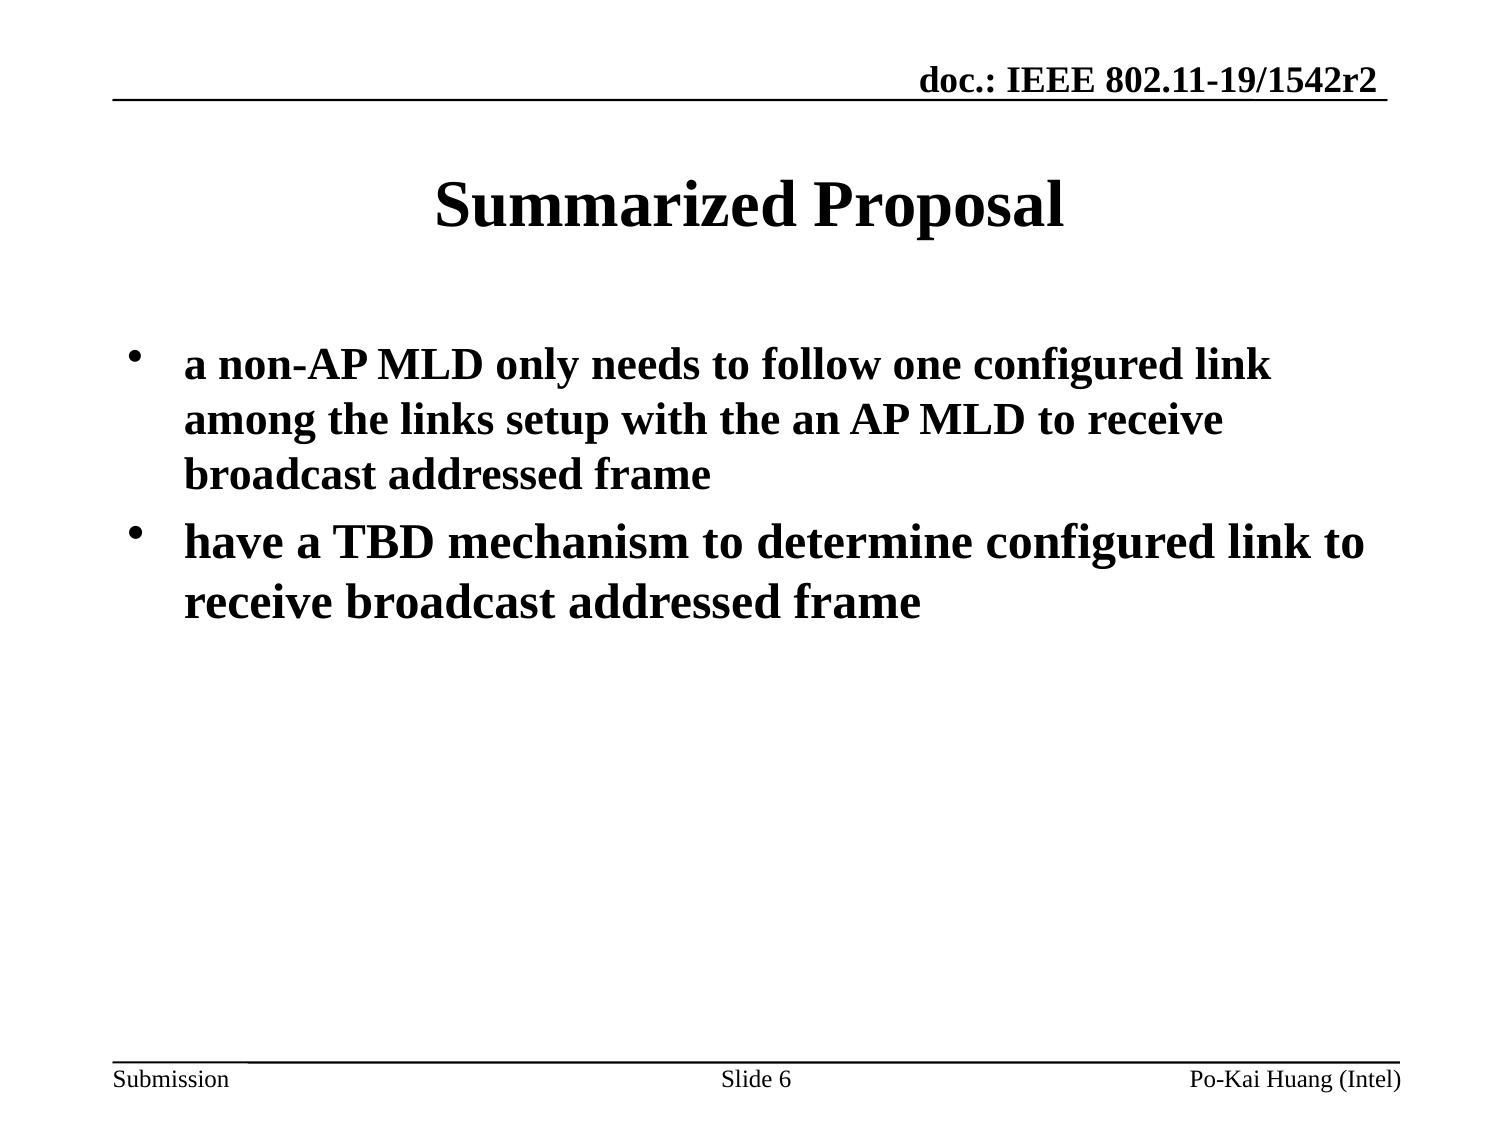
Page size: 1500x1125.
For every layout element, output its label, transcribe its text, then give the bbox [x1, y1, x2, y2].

footer Po-Kai Huang (Intel) [1186, 1061, 1402, 1093]
title Summarized Proposal [112, 112, 1388, 288]
slide_number Slide 6 [712, 1061, 800, 1093]
list a non-AP MLD only needs to follow one configured link among the links setup with the an AP MLD to receive broadcast addressed frame have a TBD mechanism to determine configured link to receive broadcast addressed frame [112, 326, 1388, 1002]
